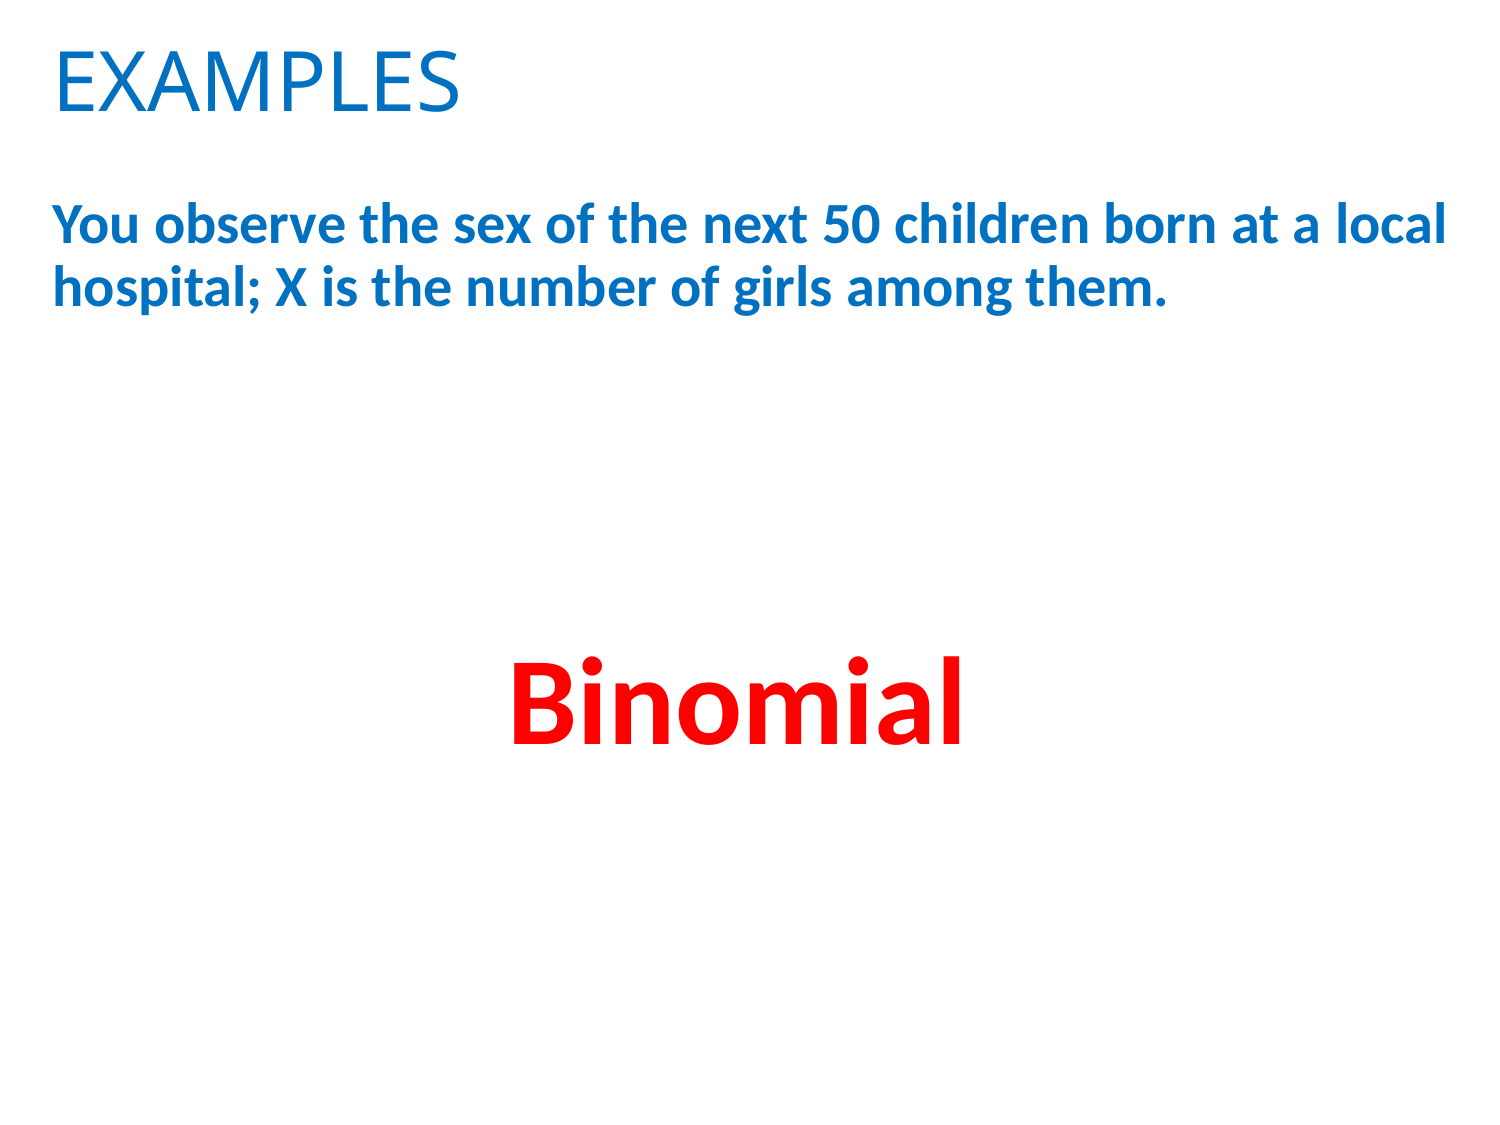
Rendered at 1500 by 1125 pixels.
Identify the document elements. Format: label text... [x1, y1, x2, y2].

text_box Binomial [387, 612, 1088, 778]
title EXAMPLES [37, 0, 1468, 170]
list You observe the sex of the next 50 children born at a local hospital; X is the number of girls among them. [37, 186, 1468, 1064]
